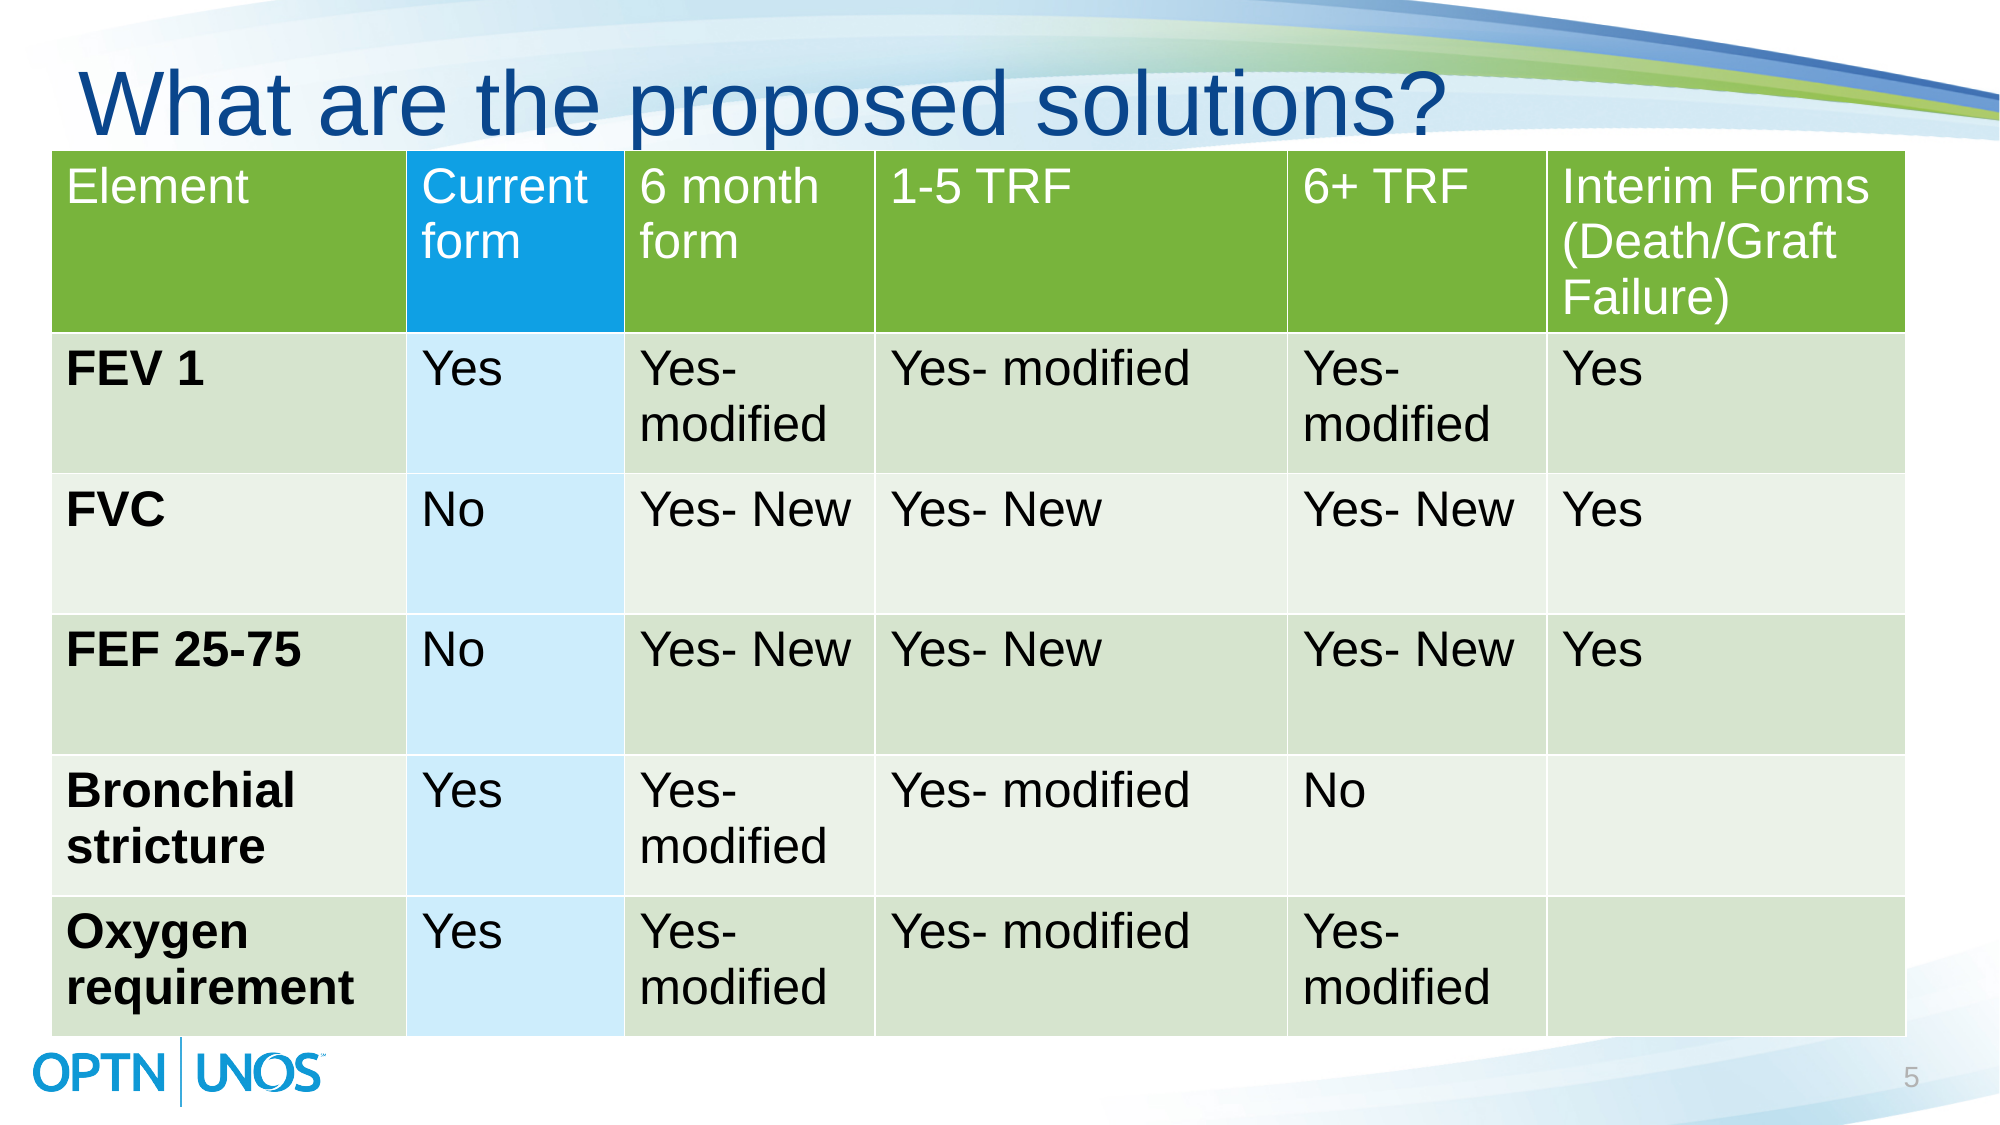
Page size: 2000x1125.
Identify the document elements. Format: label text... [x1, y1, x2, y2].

table_header Interim Forms (Death/Graft Failure) [1548, 151, 1905, 332]
table_cell Yes- New [1288, 474, 1546, 613]
table_cell Yes-modified [625, 334, 874, 473]
table_cell Yes- New [876, 474, 1287, 613]
table_cell Yes [1548, 334, 1905, 473]
table_cell Bronchial stricture [52, 756, 406, 895]
table_cell Yes [407, 334, 624, 473]
table_cell No [1288, 756, 1546, 895]
table_cell [1548, 897, 1905, 1036]
table_cell Yes-modified [625, 897, 874, 1036]
table_cell FEF 25-75 [52, 615, 406, 754]
table_cell Yes- New [1288, 615, 1546, 754]
table_cell No [407, 615, 624, 754]
table_cell Yes- New [876, 615, 1287, 754]
table_cell No [407, 474, 624, 613]
title What are the proposed solutions? [63, 29, 1975, 169]
table_cell Oxygen requirement [52, 897, 406, 1036]
table_header 1-5 TRF [876, 151, 1287, 332]
table_header Current form [407, 151, 624, 332]
table_cell FEV 1 [52, 334, 406, 473]
table_cell Yes-modified [625, 756, 874, 895]
table_cell Yes- modified [876, 756, 1287, 895]
table_header 6 month form [625, 151, 874, 332]
table_cell Yes [1548, 474, 1905, 613]
table_header 6+ TRF [1288, 151, 1546, 332]
table_cell [1548, 756, 1905, 895]
table_cell Yes- New [625, 474, 874, 613]
table_cell FVC [52, 474, 406, 613]
table_cell Yes [1548, 615, 1905, 754]
table_cell Yes- modified [876, 897, 1287, 1036]
table_header Element [52, 151, 406, 332]
table_cell Yes- New [625, 615, 874, 754]
slide_number 5 [1595, 1046, 1935, 1106]
table_cell Yes-modified [1288, 897, 1546, 1036]
table_cell Yes-modified [1288, 334, 1546, 473]
table_cell Yes- modified [876, 334, 1287, 473]
table_cell Yes [407, 897, 624, 1036]
picture [0, 0, 2000, 1125]
table_cell Yes [407, 756, 624, 895]
